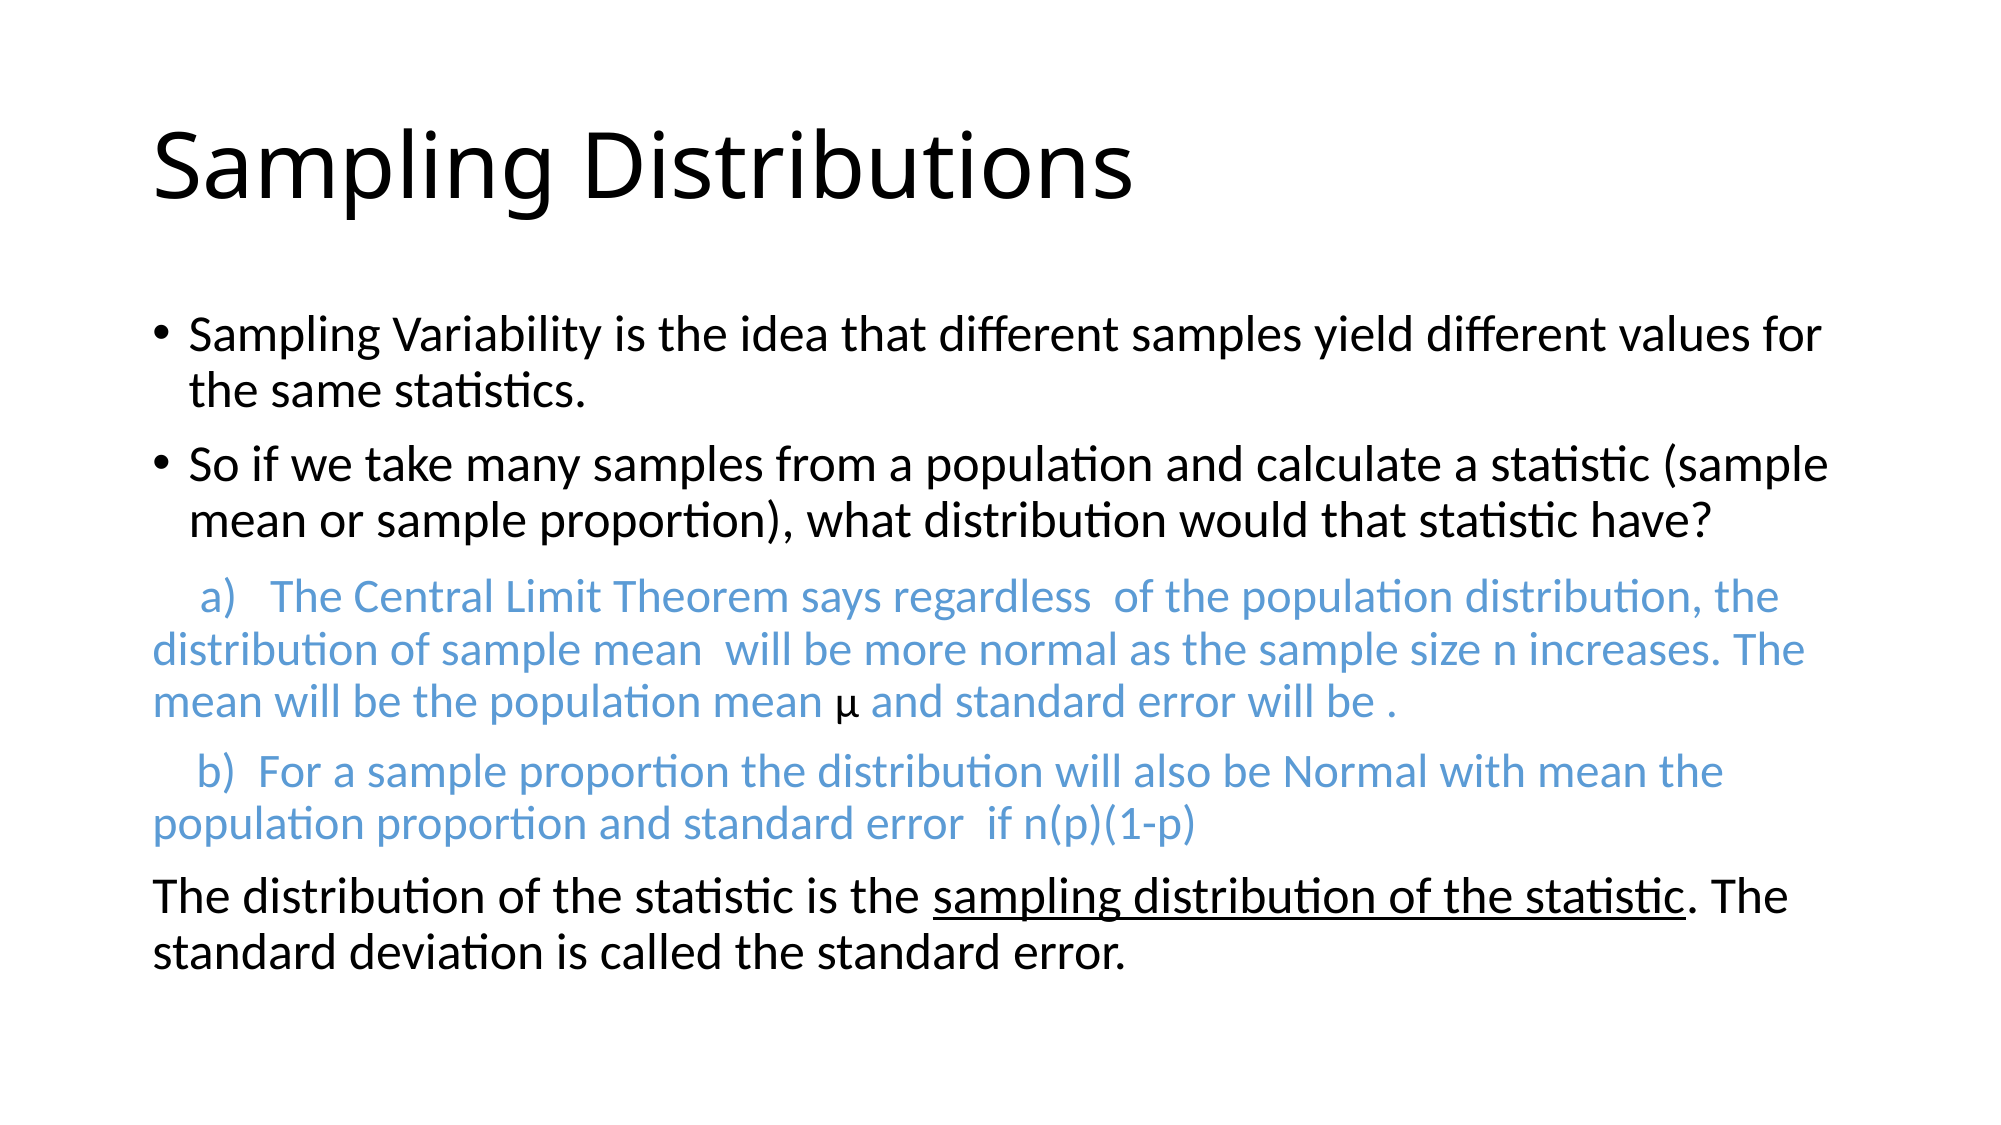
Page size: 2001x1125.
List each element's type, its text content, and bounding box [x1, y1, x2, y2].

title Sampling Distributions [137, 59, 1863, 278]
